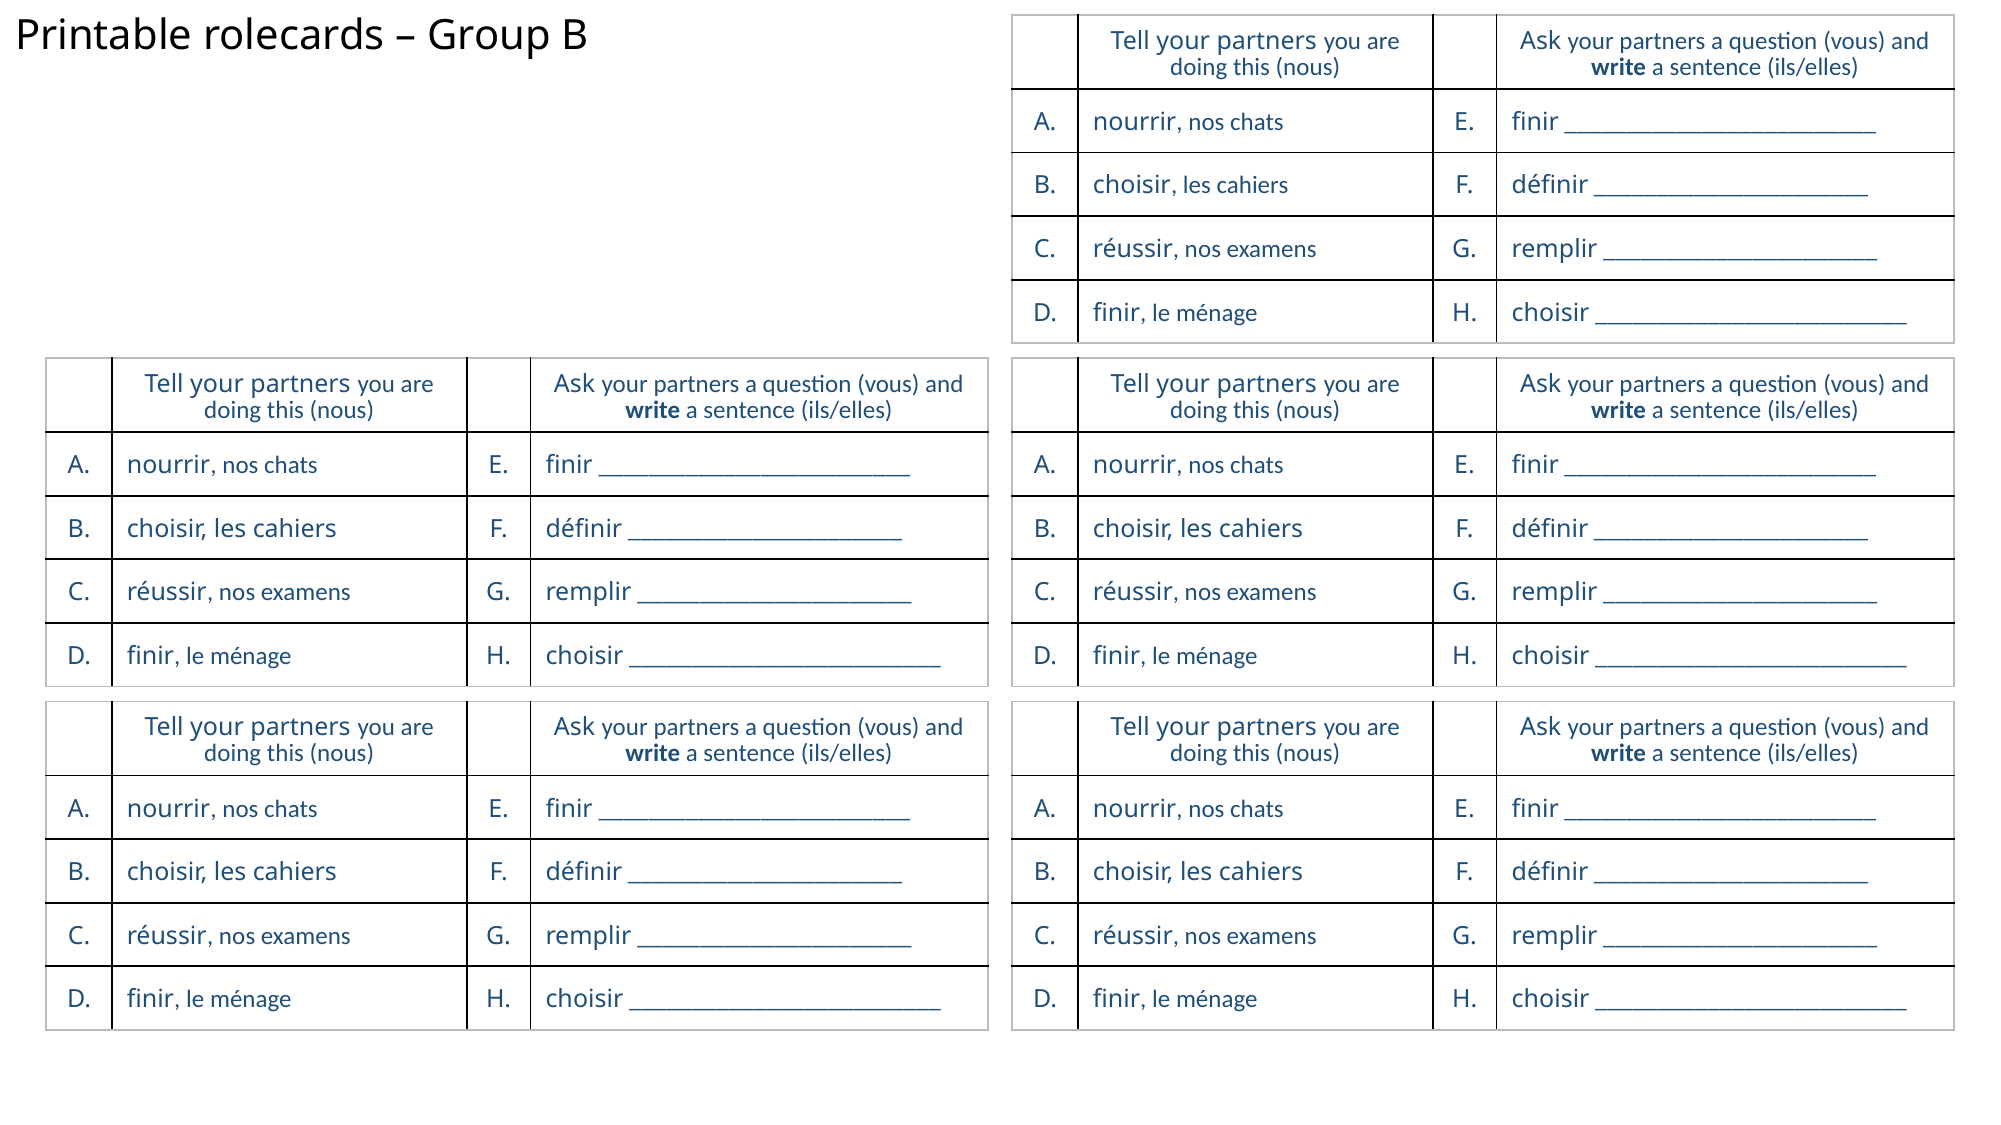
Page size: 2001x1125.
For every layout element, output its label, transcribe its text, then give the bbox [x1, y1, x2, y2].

title Printable rolecards – Group B [0, 16, 864, 56]
table_cell finir _________________________ [1497, 776, 1953, 838]
table_cell G. [468, 560, 530, 622]
table_cell choisir, les cahiers [113, 840, 466, 902]
table_cell C. [1013, 904, 1077, 965]
table_cell A. [1013, 90, 1077, 152]
table_cell A. [1013, 776, 1077, 838]
table_cell D. [1013, 967, 1077, 1029]
table_cell G. [468, 904, 530, 965]
table_cell nourrir, nos chats [1079, 776, 1432, 838]
table_cell F. [1434, 497, 1496, 558]
table_cell G. [1434, 904, 1496, 965]
table_cell choisir, les cahiers [113, 497, 466, 558]
table_cell B. [1013, 153, 1077, 215]
table_cell F. [468, 497, 530, 558]
table_cell A. [47, 776, 111, 838]
table_header [1434, 702, 1496, 775]
table_header Ask your partners a question (vous) and write a sentence (ils/elles) [531, 702, 987, 775]
table_cell F. [1434, 153, 1496, 215]
table_header Tell your partners you are doing this (nous) [1079, 16, 1432, 88]
table_header Tell your partners you are doing this (nous) [1079, 359, 1432, 431]
table_cell finir, le ménage [1079, 624, 1432, 686]
table_cell F. [468, 840, 530, 902]
table_cell finir _________________________ [531, 776, 987, 838]
table_header Ask your partners a question (vous) and write a sentence (ils/elles) [531, 359, 987, 431]
table_cell C. [1013, 560, 1077, 622]
table_cell A. [47, 433, 111, 495]
table_cell réussir, nos examens [1079, 560, 1432, 622]
table_cell B. [47, 840, 111, 902]
table_header Tell your partners you are doing this (nous) [113, 702, 466, 775]
table_cell remplir ______________________ [531, 904, 987, 965]
table_cell H. [1434, 624, 1496, 686]
table_cell remplir ______________________ [1497, 904, 1953, 965]
table_cell finir, le ménage [1079, 281, 1432, 342]
table_cell finir, le ménage [113, 967, 466, 1029]
table_cell définir ______________________ [531, 840, 987, 902]
table_cell B. [1013, 497, 1077, 558]
table_cell nourrir, nos chats [113, 433, 466, 495]
table_cell D. [1013, 281, 1077, 342]
table_cell finir _________________________ [1497, 90, 1953, 152]
table_cell H. [468, 967, 530, 1029]
table_cell C. [1013, 217, 1077, 279]
table_cell finir, le ménage [1079, 967, 1432, 1029]
table_cell H. [1434, 967, 1496, 1029]
table_cell B. [47, 497, 111, 558]
table_cell choisir _________________________ [1497, 281, 1953, 342]
table_header Tell your partners you are doing this (nous) [113, 359, 466, 431]
table_cell réussir, nos examens [1079, 217, 1432, 279]
table_cell G. [1434, 560, 1496, 622]
table_cell choisir, les cahiers [1079, 153, 1432, 215]
table_cell définir ______________________ [1497, 497, 1953, 558]
table_cell nourrir, nos chats [113, 776, 466, 838]
table_cell nourrir, nos chats [1079, 433, 1432, 495]
table_cell remplir ______________________ [531, 560, 987, 622]
table_cell F. [1434, 840, 1496, 902]
table_cell C. [47, 904, 111, 965]
table_cell remplir ______________________ [1497, 560, 1953, 622]
table_cell G. [1434, 217, 1496, 279]
table_cell D. [1013, 624, 1077, 686]
table_cell choisir _________________________ [1497, 967, 1953, 1029]
table_header [1434, 359, 1496, 431]
table_header Ask your partners a question (vous) and write a sentence (ils/elles) [1497, 359, 1953, 431]
table_header [1434, 16, 1496, 88]
table_cell C. [47, 560, 111, 622]
table_cell choisir, les cahiers [1079, 840, 1432, 902]
table_cell H. [468, 624, 530, 686]
table_cell réussir, nos examens [113, 904, 466, 965]
table_cell A. [1013, 433, 1077, 495]
table_cell nourrir, nos chats [1079, 90, 1432, 152]
table_header [468, 702, 530, 775]
table_header Tell your partners you are doing this (nous) [1079, 702, 1432, 775]
table_cell finir, le ménage [113, 624, 466, 686]
table_cell réussir, nos examens [1079, 904, 1432, 965]
table_cell finir _________________________ [531, 433, 987, 495]
table_cell E. [1434, 90, 1496, 152]
table_cell E. [1434, 433, 1496, 495]
table_header [1013, 16, 1077, 88]
table_cell définir ______________________ [1497, 153, 1953, 215]
table_header Ask your partners a question (vous) and write a sentence (ils/elles) [1497, 702, 1953, 775]
table_cell définir ______________________ [1497, 840, 1953, 902]
table_cell E. [1434, 776, 1496, 838]
table_cell choisir _________________________ [531, 624, 987, 686]
table_cell E. [468, 776, 530, 838]
table_cell finir _________________________ [1497, 433, 1953, 495]
table_cell définir ______________________ [531, 497, 987, 558]
table_cell B. [1013, 840, 1077, 902]
table_header [47, 702, 111, 775]
table_cell choisir, les cahiers [1079, 497, 1432, 558]
table_cell remplir ______________________ [1497, 217, 1953, 279]
table_cell choisir _________________________ [531, 967, 987, 1029]
table_cell H. [1434, 281, 1496, 342]
table_cell D. [47, 624, 111, 686]
table_cell E. [468, 433, 530, 495]
table_header [47, 359, 111, 431]
table_cell D. [47, 967, 111, 1029]
table_header [1013, 702, 1077, 775]
table_cell choisir _________________________ [1497, 624, 1953, 686]
table_header [1013, 359, 1077, 431]
table_header [468, 359, 530, 431]
table_header Ask your partners a question (vous) and write a sentence (ils/elles) [1497, 16, 1953, 88]
table_cell réussir, nos examens [113, 560, 466, 622]
